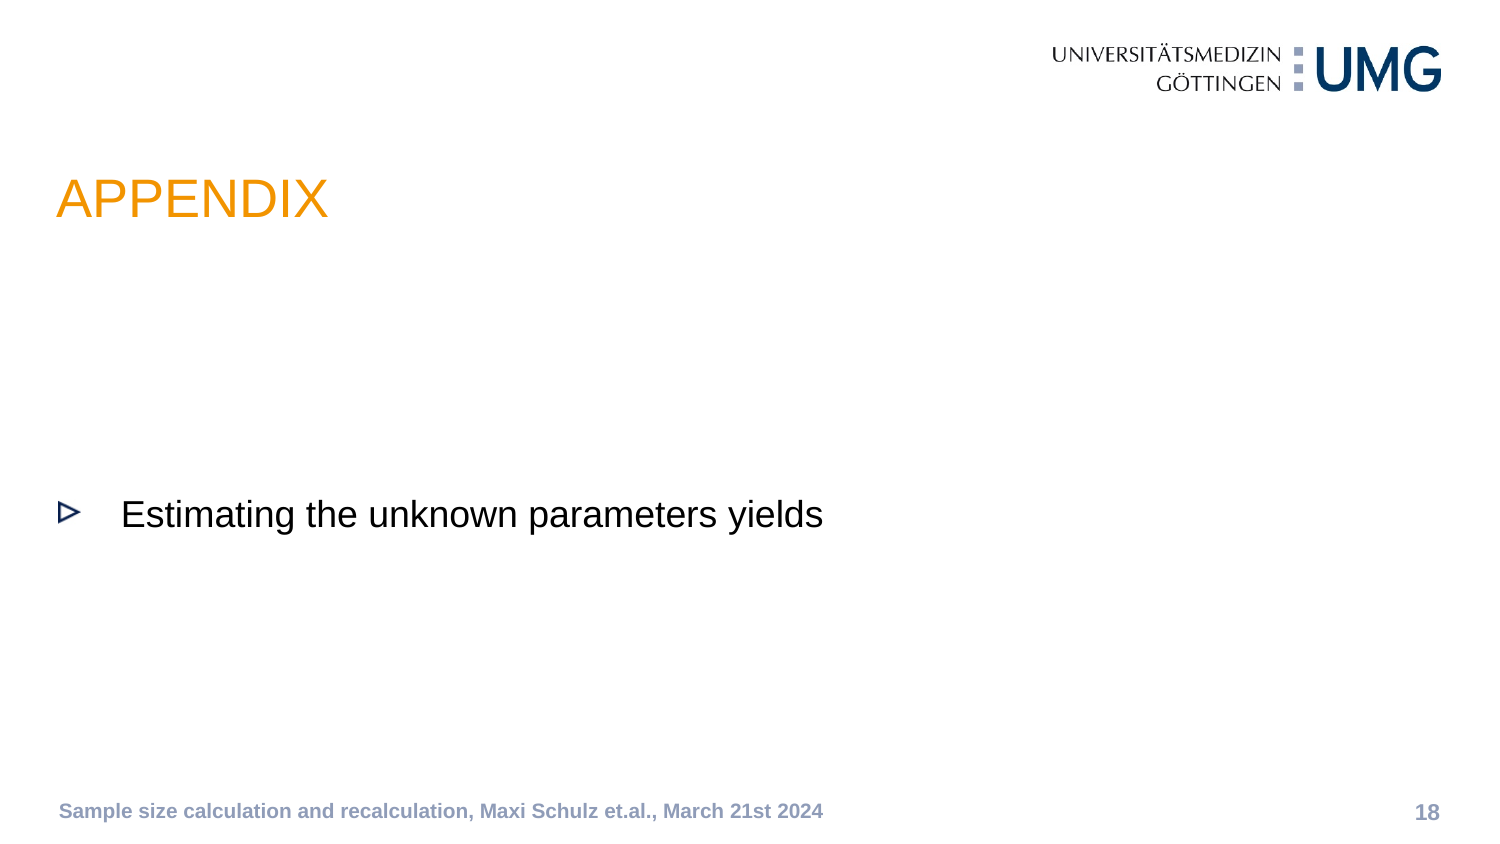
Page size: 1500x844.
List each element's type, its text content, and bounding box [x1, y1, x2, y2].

footer Sample size calculation and recalculation, Maxi Schulz et.al., March 21st 2024 [58, 799, 1299, 822]
picture [58, 499, 81, 526]
text_box APPENDIX [53, 159, 1435, 213]
picture [1053, 43, 1441, 92]
